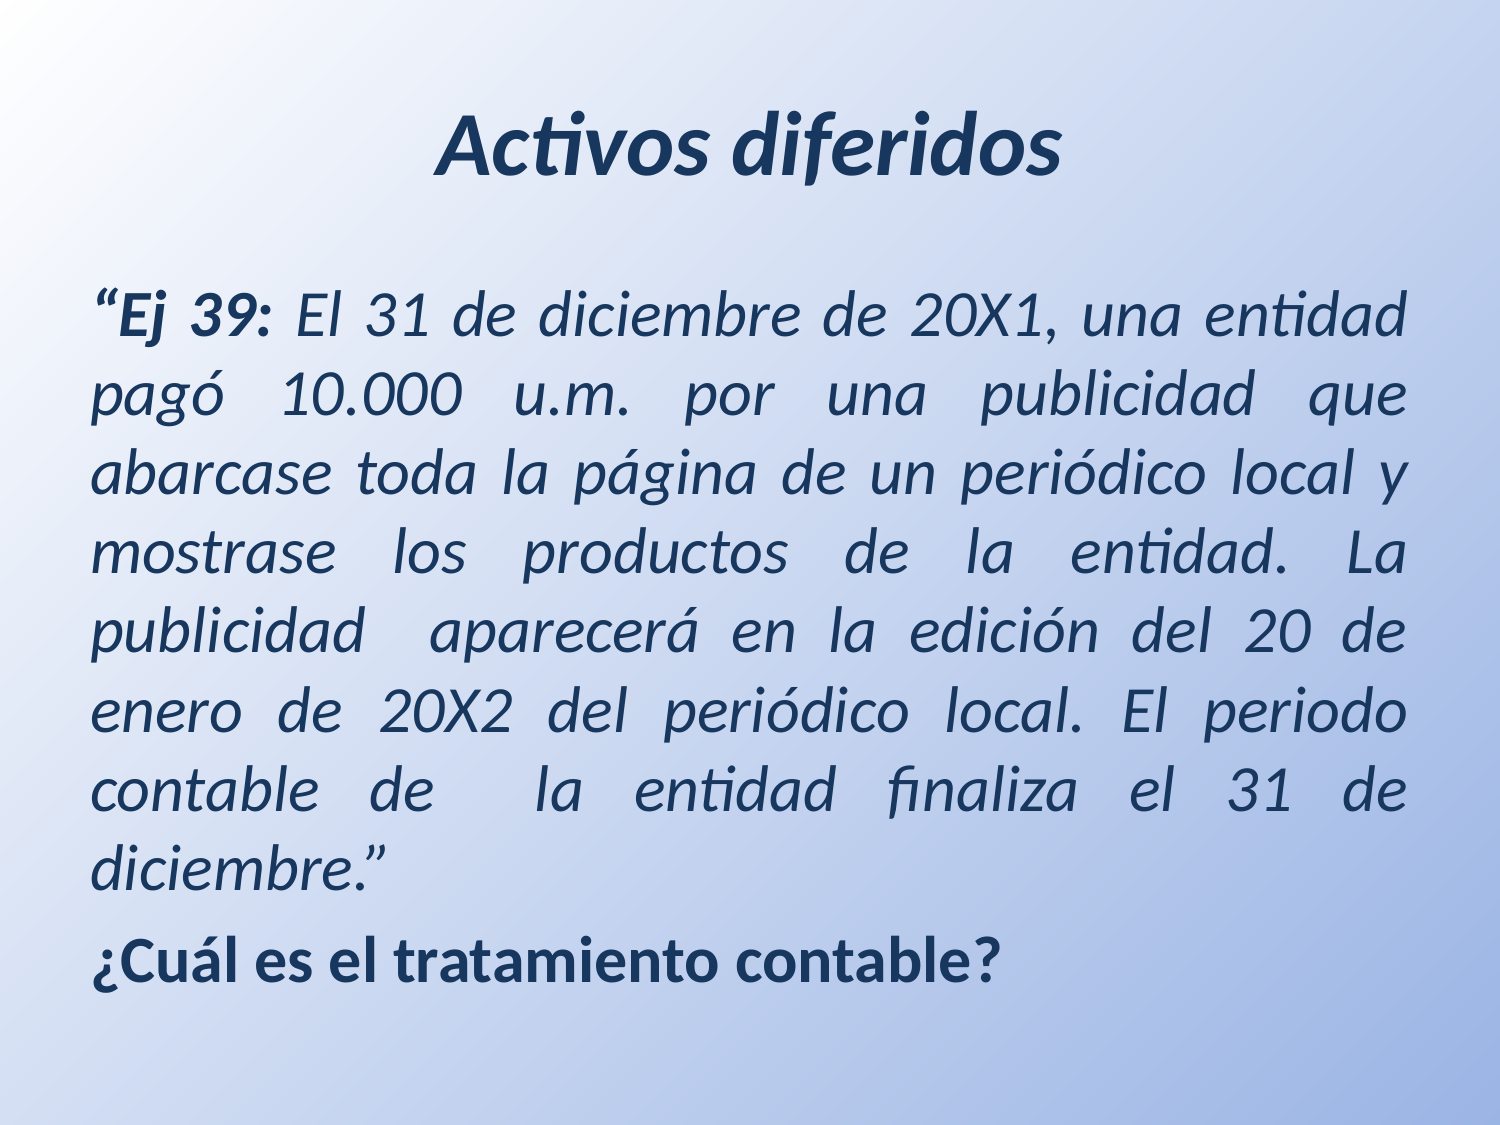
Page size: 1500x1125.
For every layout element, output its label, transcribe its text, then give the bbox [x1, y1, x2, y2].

list “Ej 39: El 31 de diciembre de 20X1, una entidad pagó 10.000 u.m. por una publicidad que abarcase toda la página de un periódico local y mostrase los productos de la entidad. La publicidad aparecerá en la edición del 20 de enero de 20X2 del periódico local. El periodo contable de la entidad finaliza el 31 de diciembre.” ¿Cuál es el tratamiento contable? [75, 262, 1425, 1005]
title Activos diferidos [75, 45, 1425, 233]
